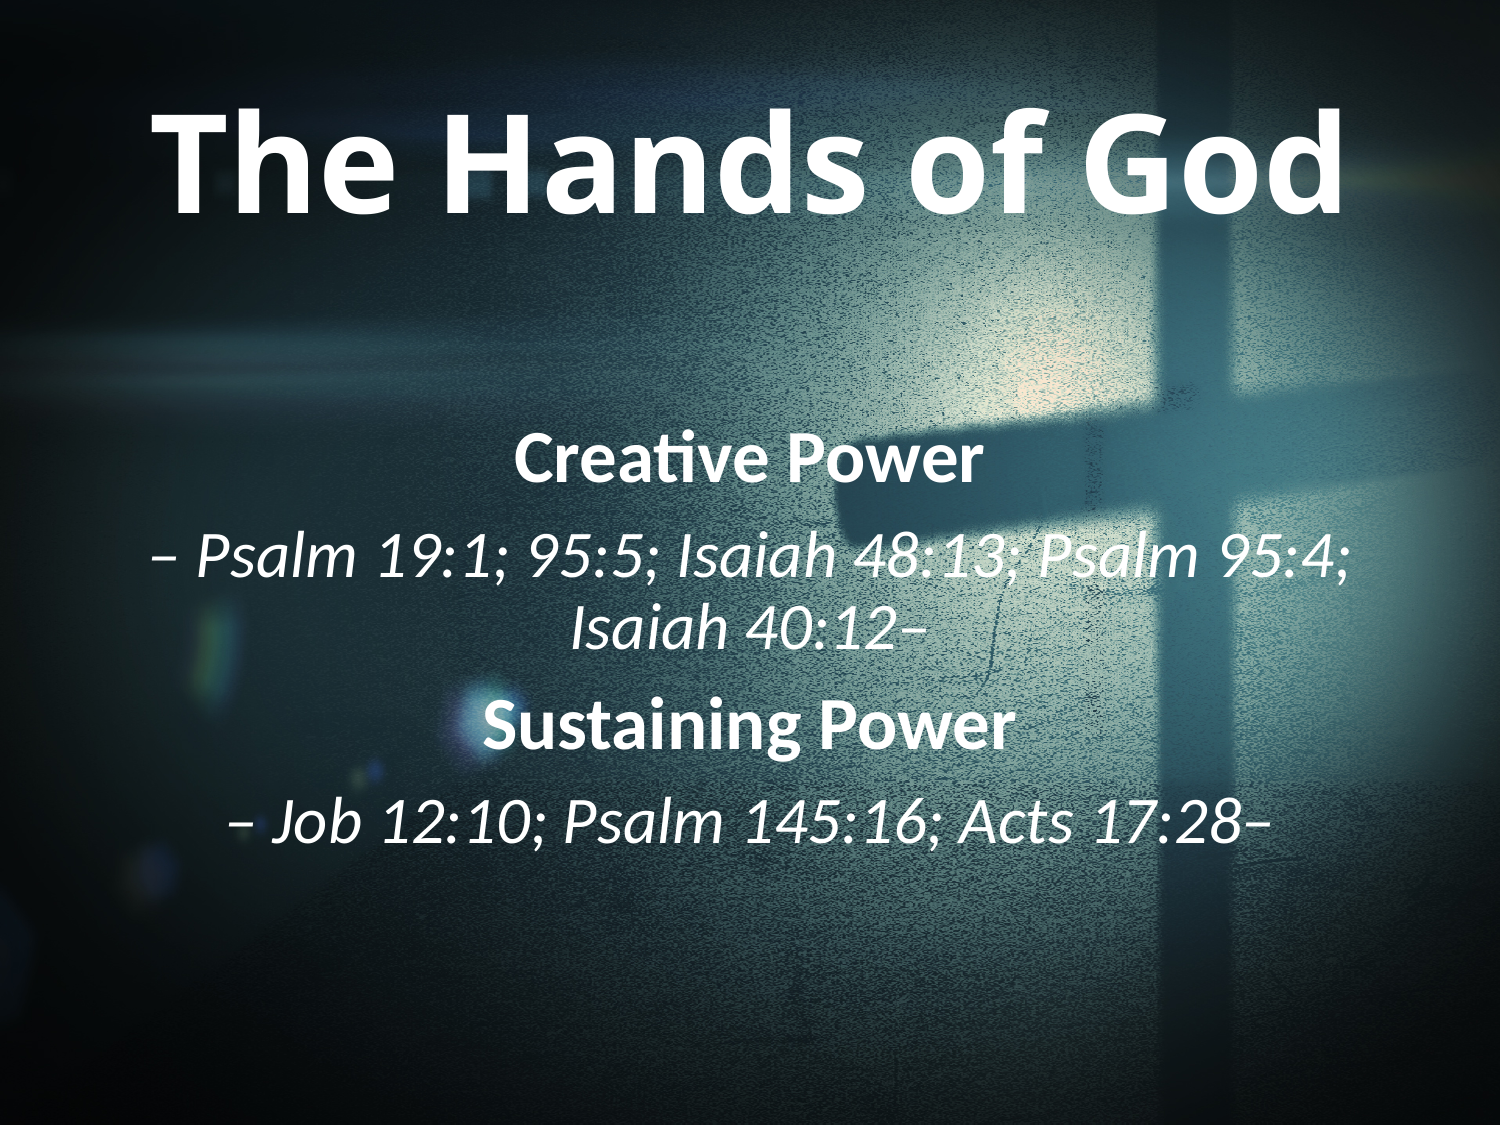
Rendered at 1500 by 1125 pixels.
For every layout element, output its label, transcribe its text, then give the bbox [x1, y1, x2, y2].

title The Hands of God [103, 59, 1397, 278]
picture [0, 0, 1500, 1125]
list Creative Power – Psalm 19:1; 95:5; Isaiah 48:13; Psalm 95:4; Isaiah 40:12– Sustaining Power – Job 12:10; Psalm 145:16; Acts 17:28– [103, 299, 1397, 1014]
